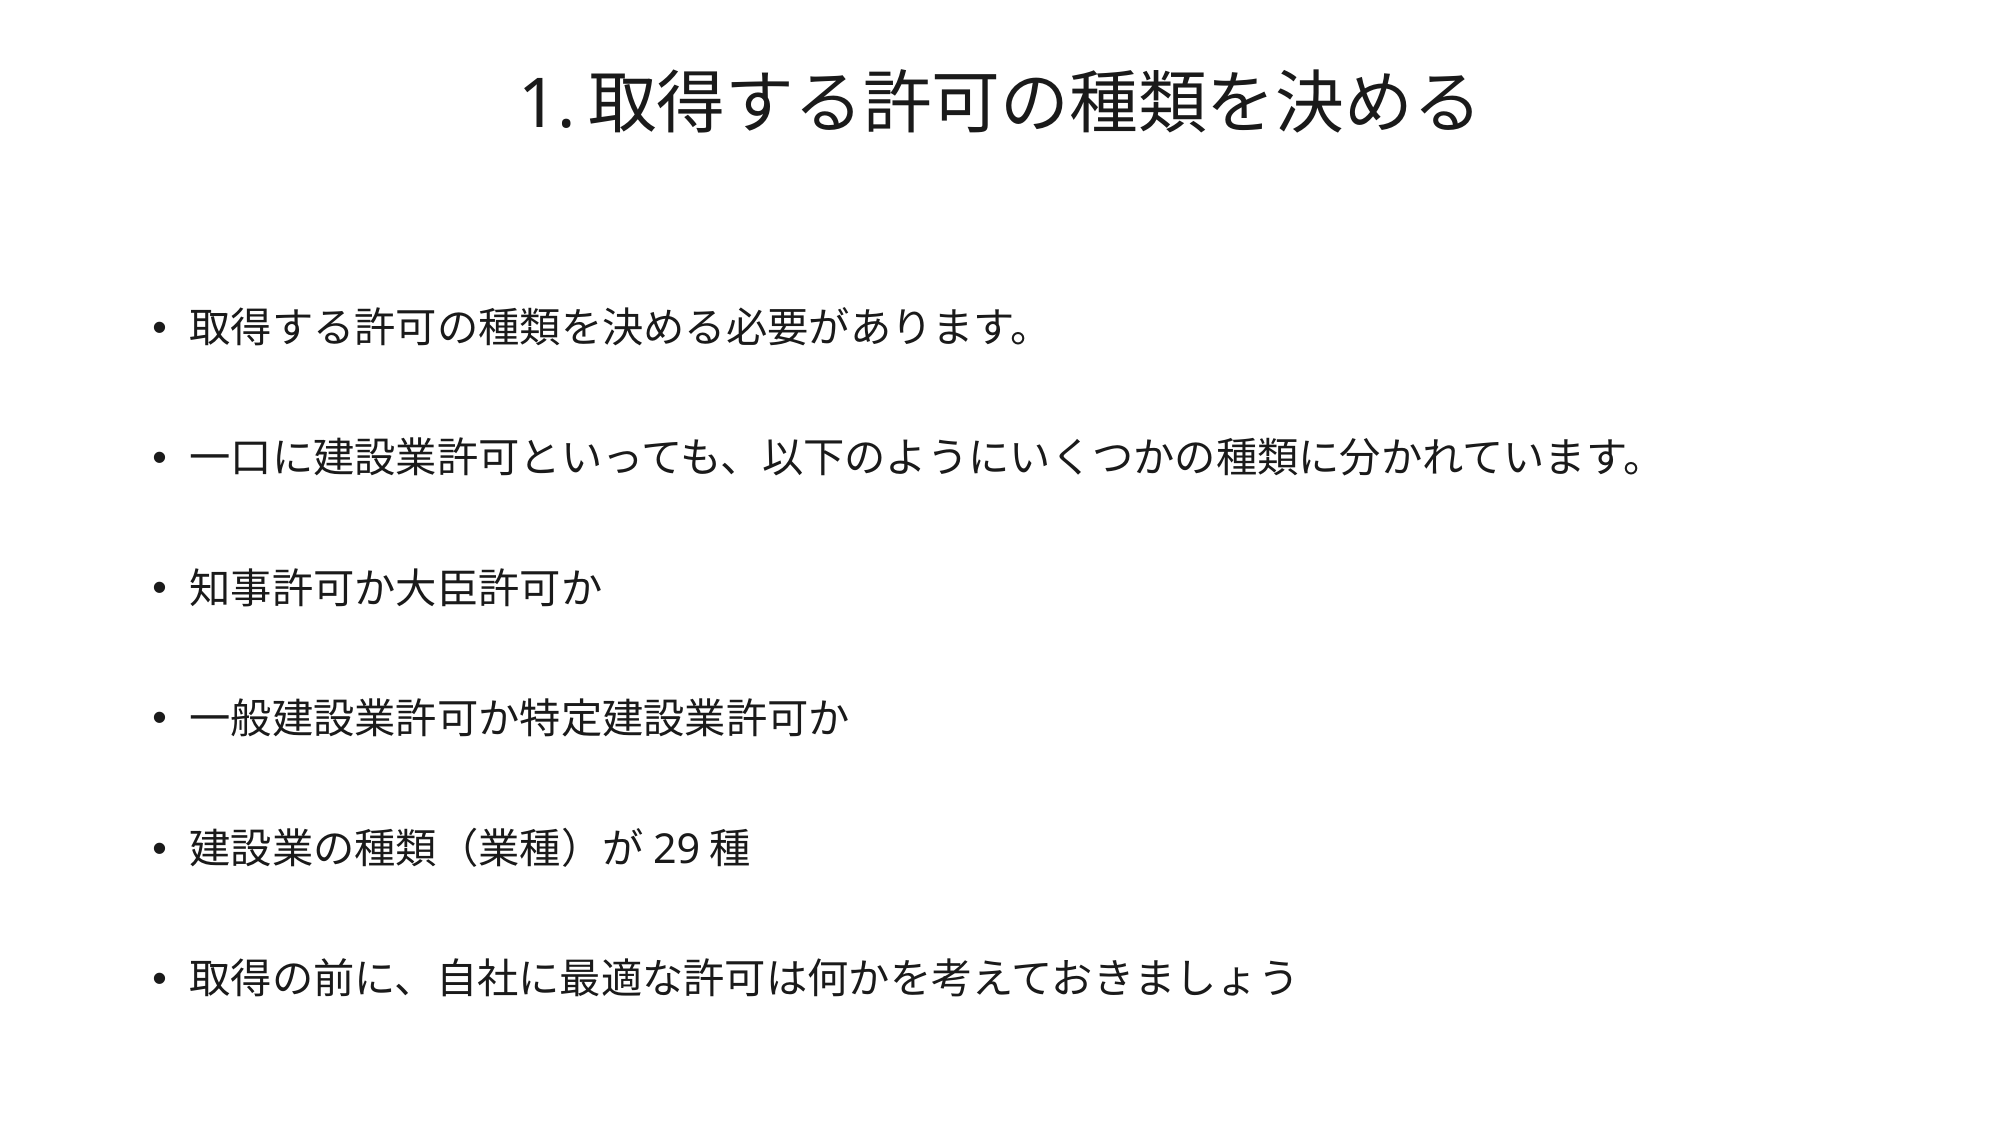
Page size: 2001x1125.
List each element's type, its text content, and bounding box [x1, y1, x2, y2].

list 取得する許可の種類を決める必要があります。 一口に建設業許可といっても、以下のようにいくつかの種類に分かれています。 知事許可か大臣許可か 一般建設業許可か特定建設業許可か 建設業の種類（業種）が29種 取得の前に、自社に最適な許可は何かを考えておきましょう [137, 299, 1863, 1014]
title 1.取得する許可の種類を決める [137, 59, 1863, 233]
